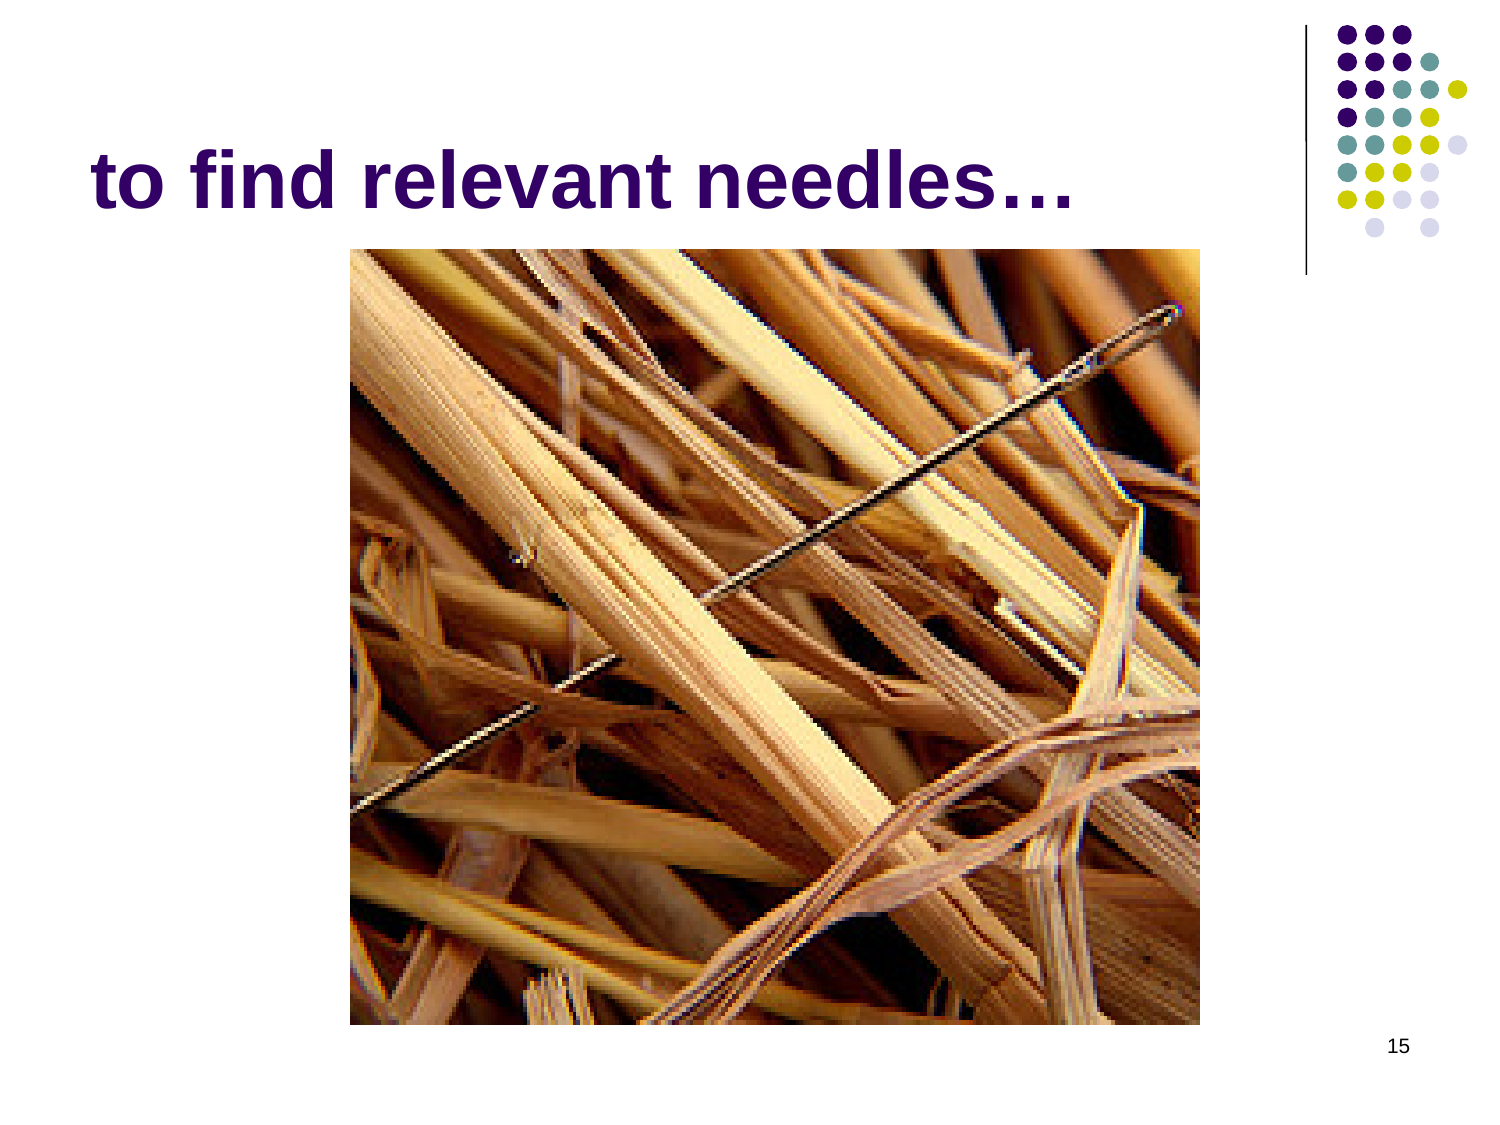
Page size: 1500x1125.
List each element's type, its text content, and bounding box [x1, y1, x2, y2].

title to find relevant needles… [74, 19, 1313, 233]
slide_number 15 [1074, 1024, 1426, 1101]
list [349, 249, 1201, 1026]
